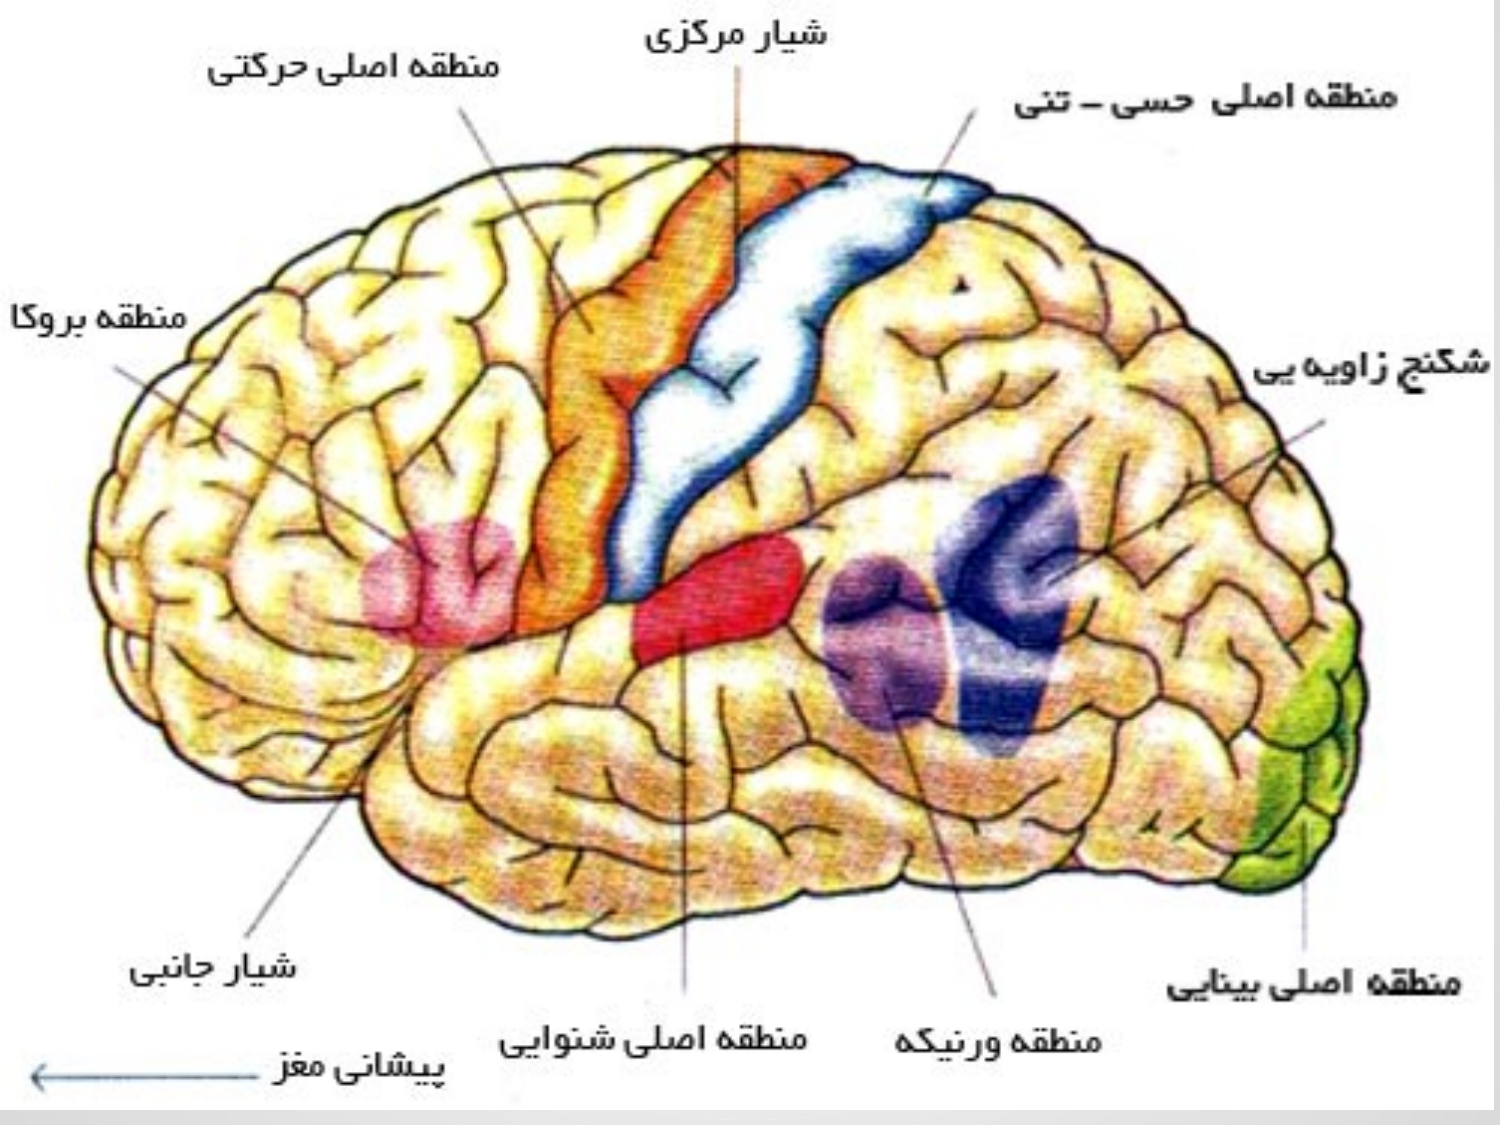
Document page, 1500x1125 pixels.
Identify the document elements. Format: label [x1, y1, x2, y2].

list [0, 0, 1495, 1110]
